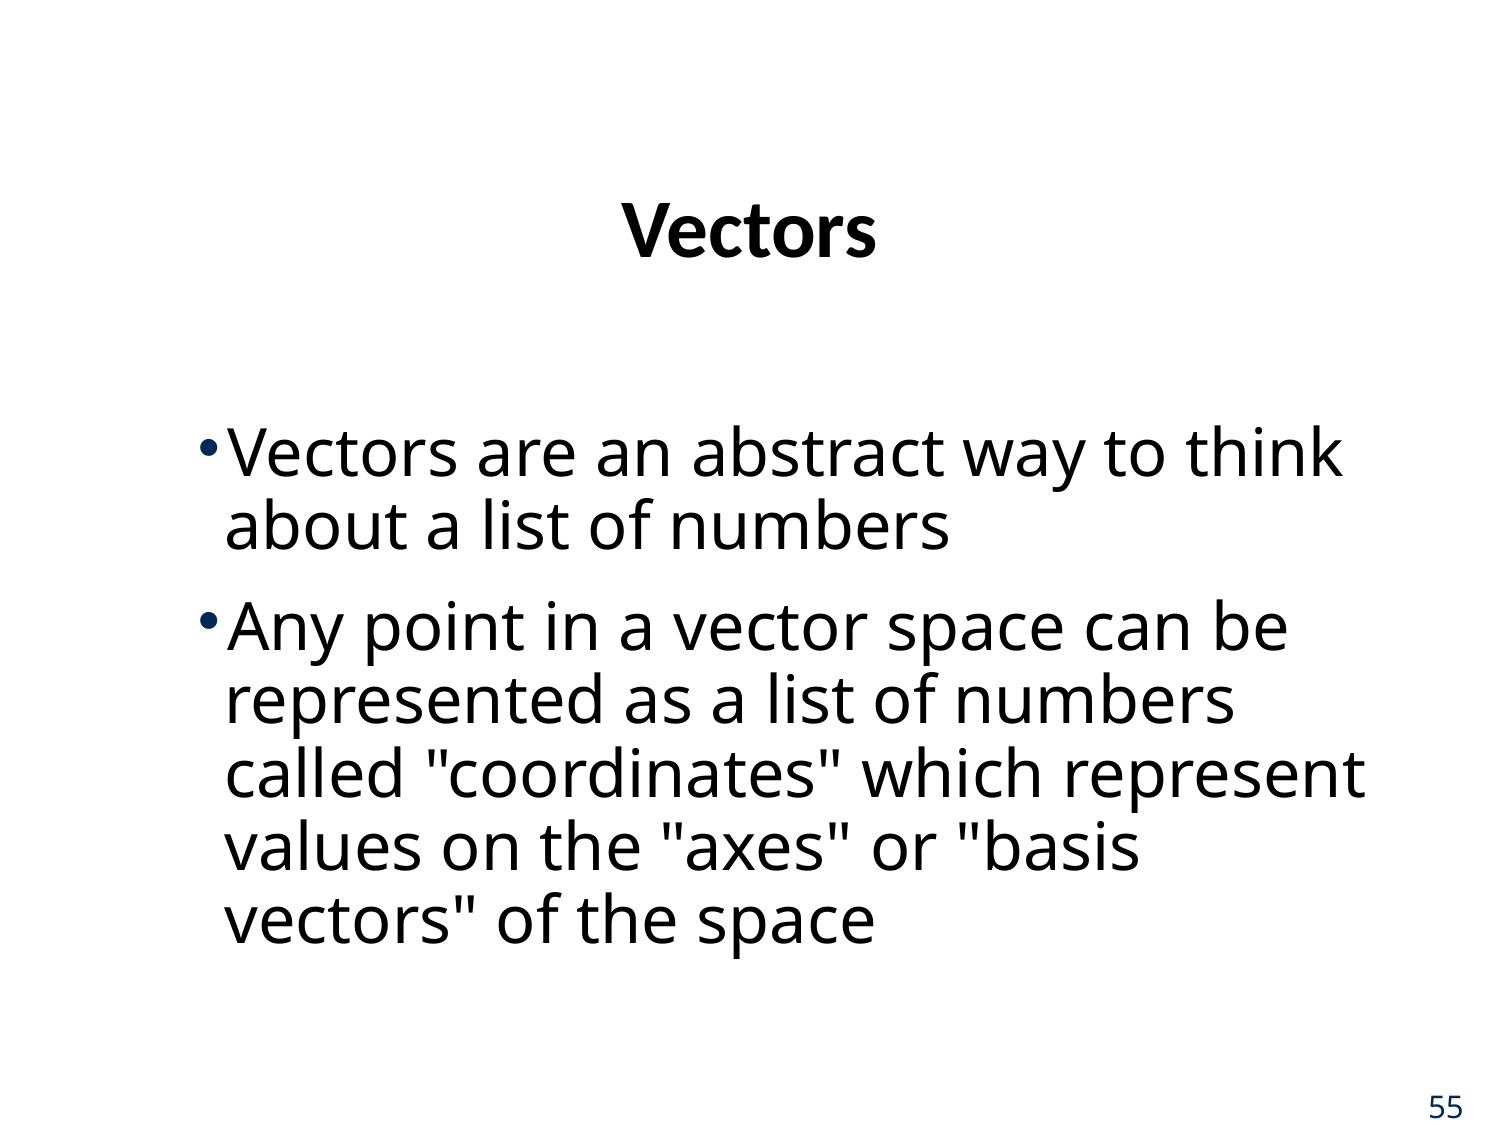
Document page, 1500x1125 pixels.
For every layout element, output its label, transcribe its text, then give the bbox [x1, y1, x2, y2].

text_box Vectors are an abstract way to think about a list of numbers Any point in a vector space can be represented as a list of numbers called "coordinates" which represent values on the "axes" or "basis vectors" of the space [187, 412, 1400, 964]
text_box 55 [1438, 1081, 1454, 1119]
title Vectors [74, 132, 1425, 328]
